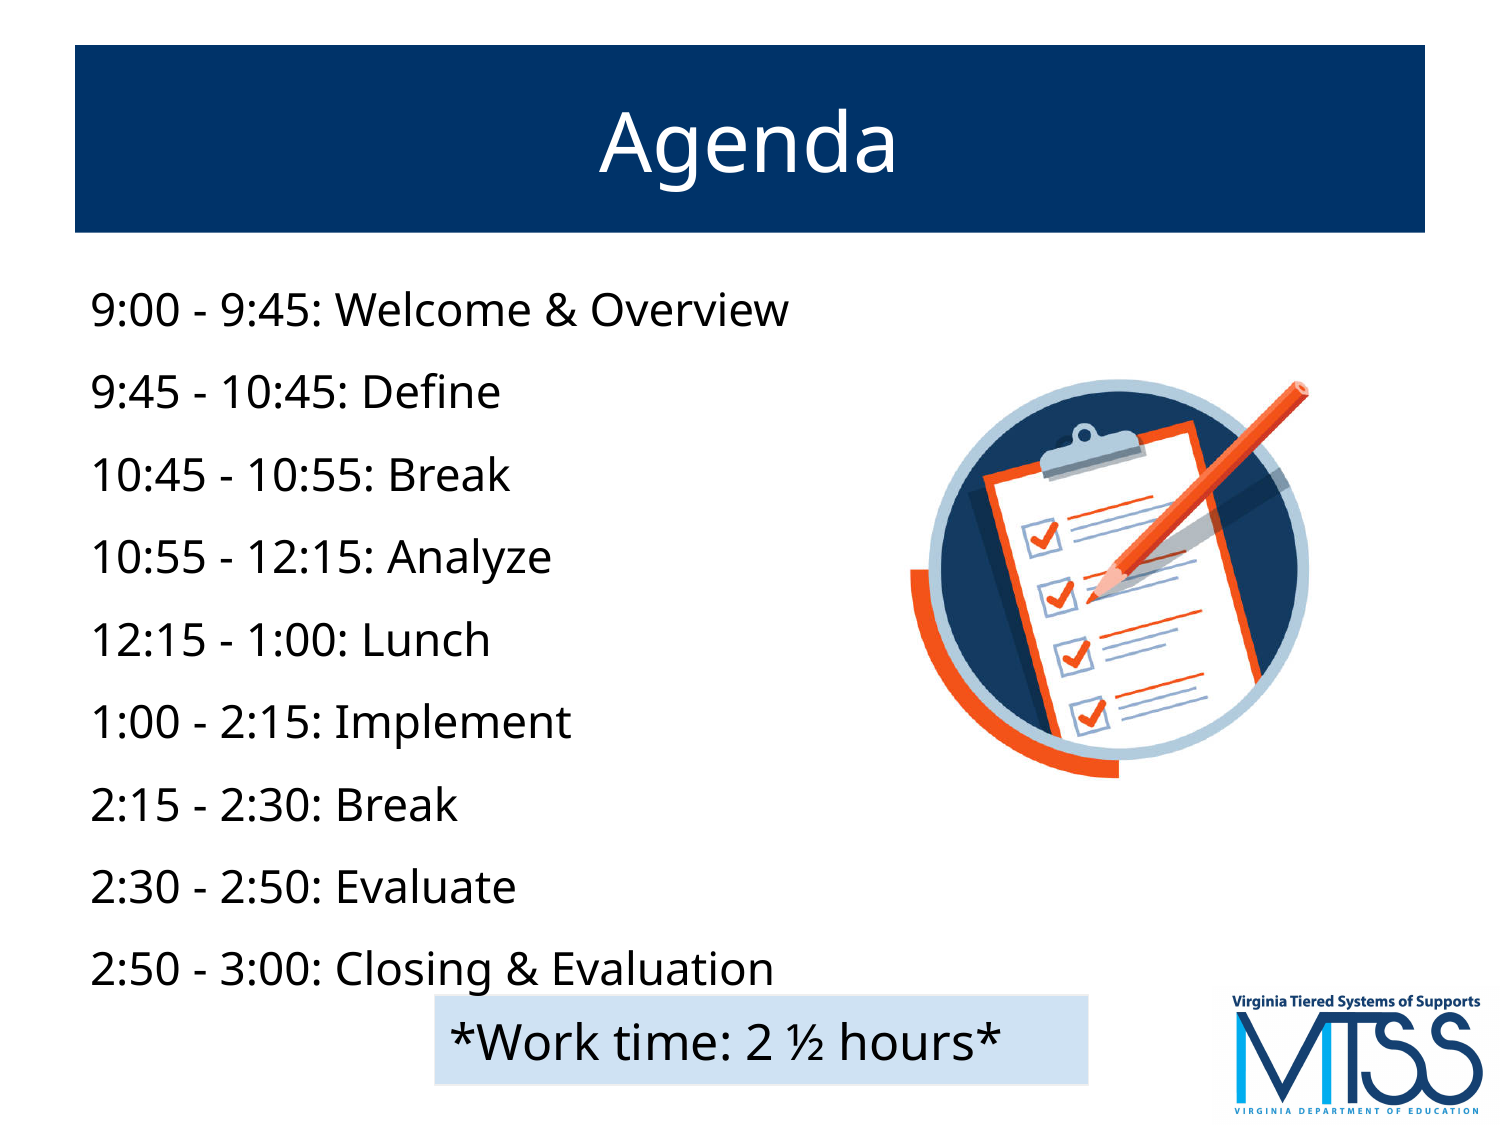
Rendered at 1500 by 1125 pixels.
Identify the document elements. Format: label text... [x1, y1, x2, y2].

title Agenda [75, 45, 1425, 233]
text_box *Work time: 2 ½ hours* [434, 1011, 1089, 1086]
picture [873, 341, 1346, 815]
text_box 9:00 - 9:45: Welcome & Overview 9:45 - 10:45: Define 10:45 - 10:55: Break 10:55 - 12:15: Analyze 12:15 - 1:00: Lunch 1:00 - 2:15: Implement 2:15 - 2:30: Break 2:30 - 2:50: Evaluate 2:50 - 3:00: Closing & Evaluation [74, 238, 1425, 1011]
picture [1212, 986, 1500, 1125]
